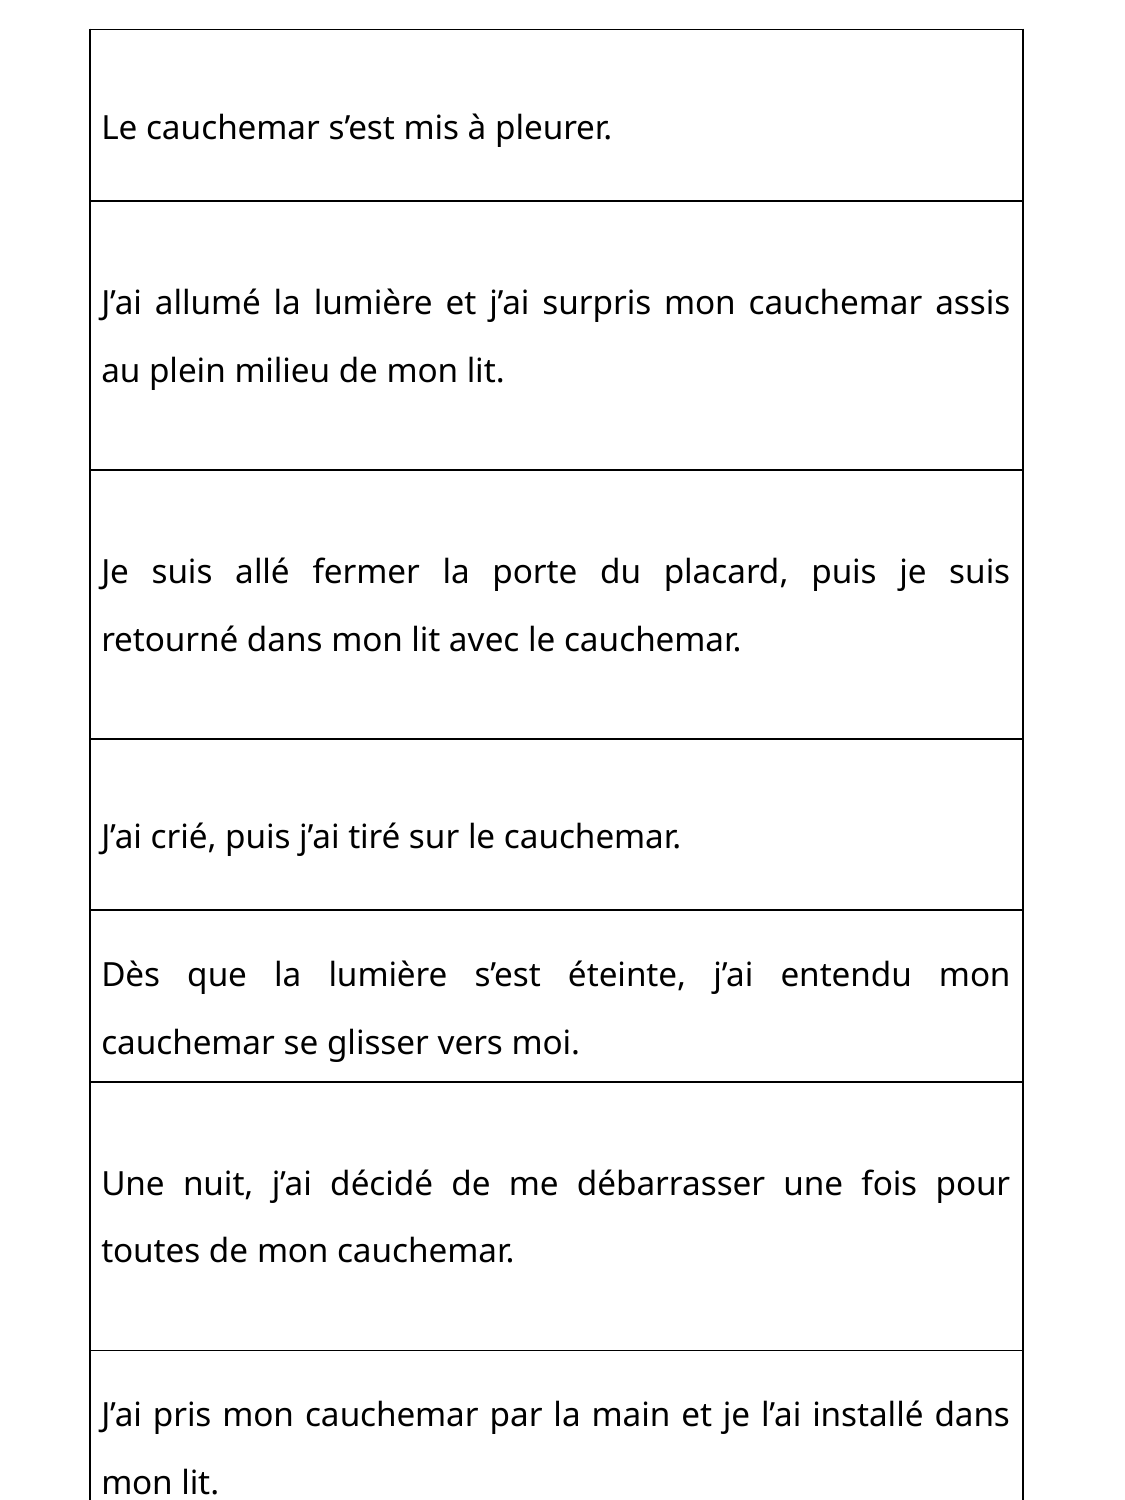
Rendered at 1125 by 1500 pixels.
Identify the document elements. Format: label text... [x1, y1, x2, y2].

table_cell Dès que la lumière s’est éteinte, j’ai entendu mon cauchemar se glisser vers moi. [91, 911, 1022, 1081]
table_cell Je suis allé fermer la porte du placard, puis je suis retourné dans mon lit avec le cauchemar. [91, 471, 1022, 738]
table_cell J’ai crié, puis j’ai tiré sur le cauchemar. [91, 740, 1022, 909]
table_cell J’ai allumé la lumière et j’ai surpris mon cauchemar assis au plein milieu de mon lit. [91, 202, 1022, 469]
table_cell Une nuit, j’ai décidé de me débarrasser une fois pour toutes de mon cauchemar. [91, 1083, 1022, 1350]
table_cell J’ai pris mon cauchemar par la main et je l’ai installé dans mon lit. [91, 1351, 1022, 1500]
table_header Le cauchemar s’est mis à pleurer. [91, 30, 1022, 200]
